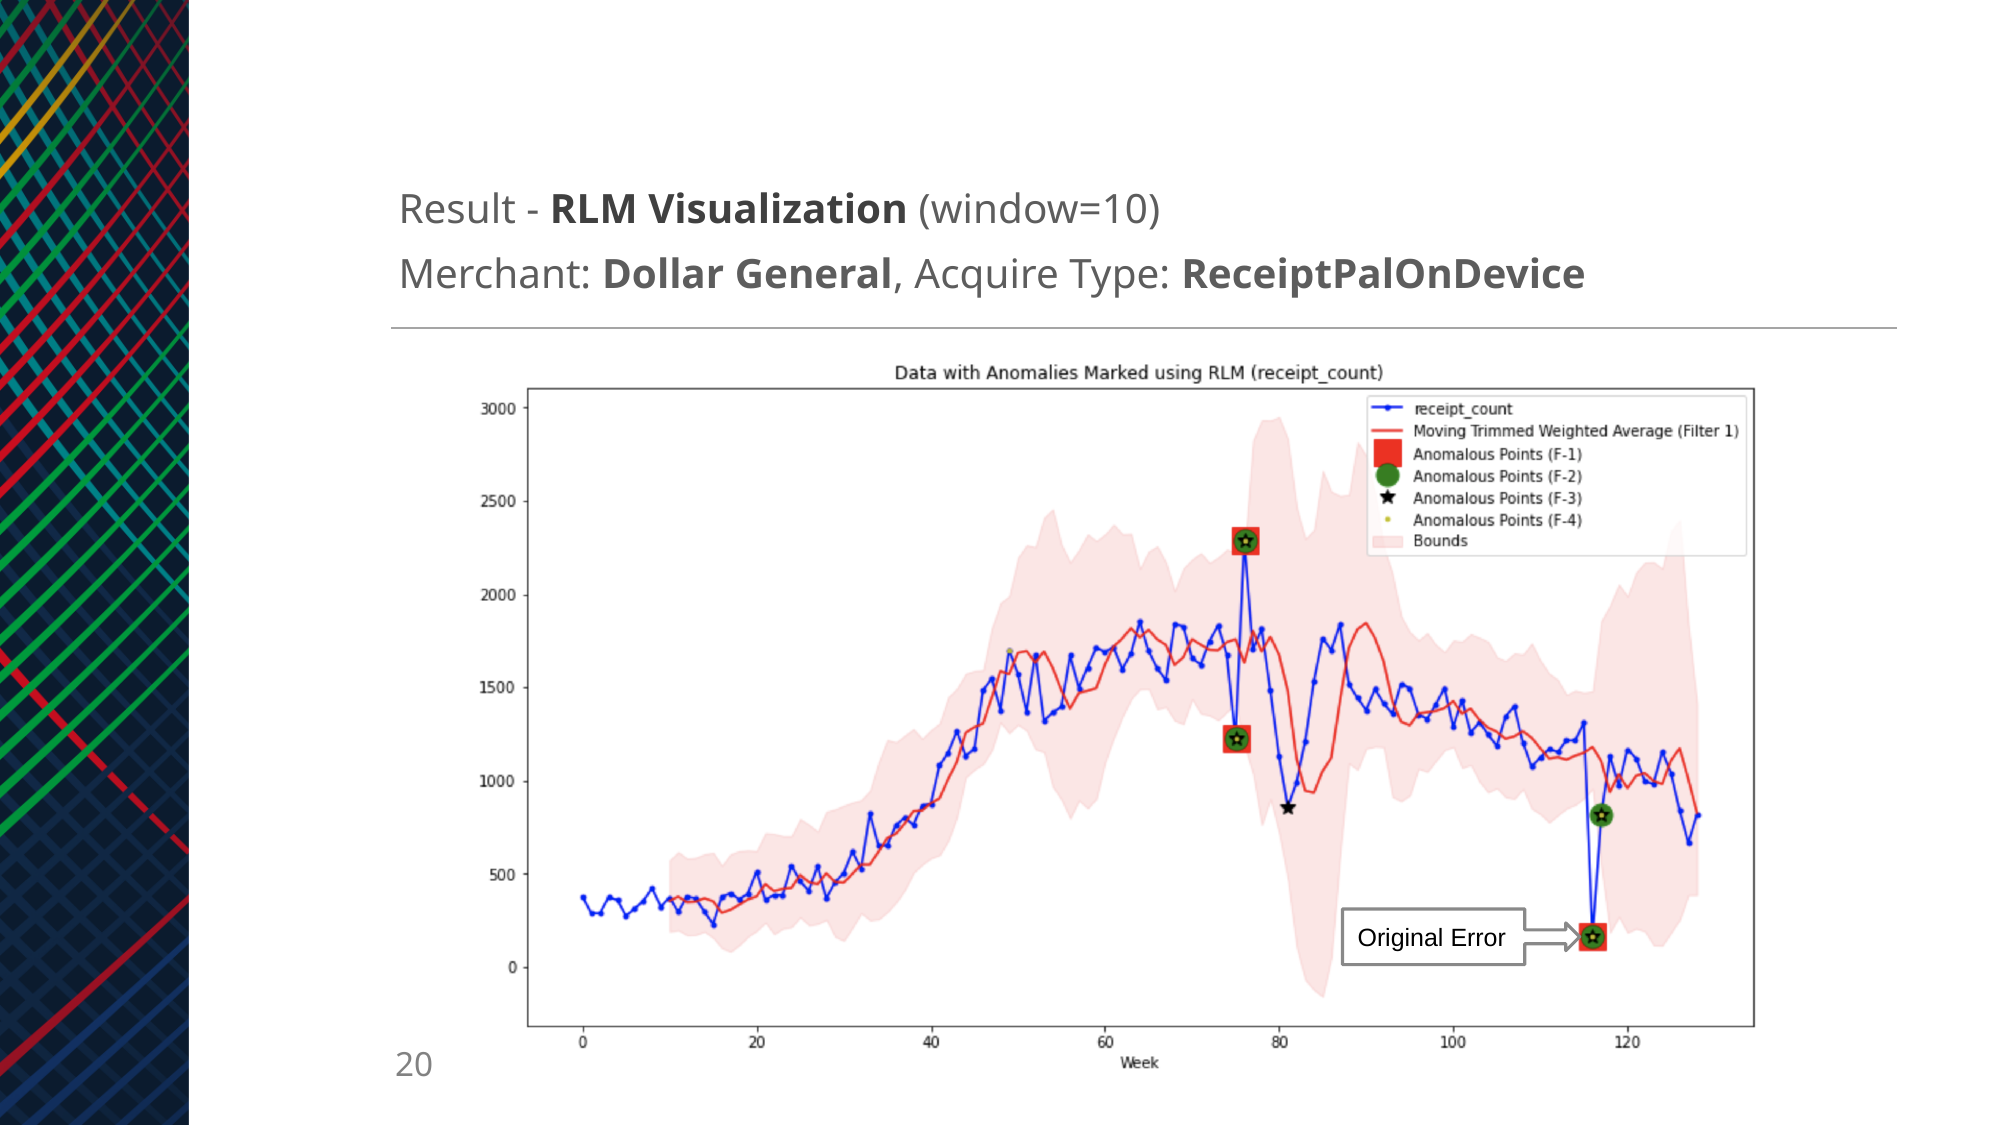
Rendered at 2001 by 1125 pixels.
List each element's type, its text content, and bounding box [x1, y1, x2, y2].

picture [466, 351, 1799, 1084]
slide_number ‹#› [383, 732, 441, 1125]
picture [0, 0, 188, 1125]
list Result - RLM Visualization (window=10) Merchant: Dollar General, Acquire Type: ReceiptPalOnDevice [391, 189, 1683, 296]
